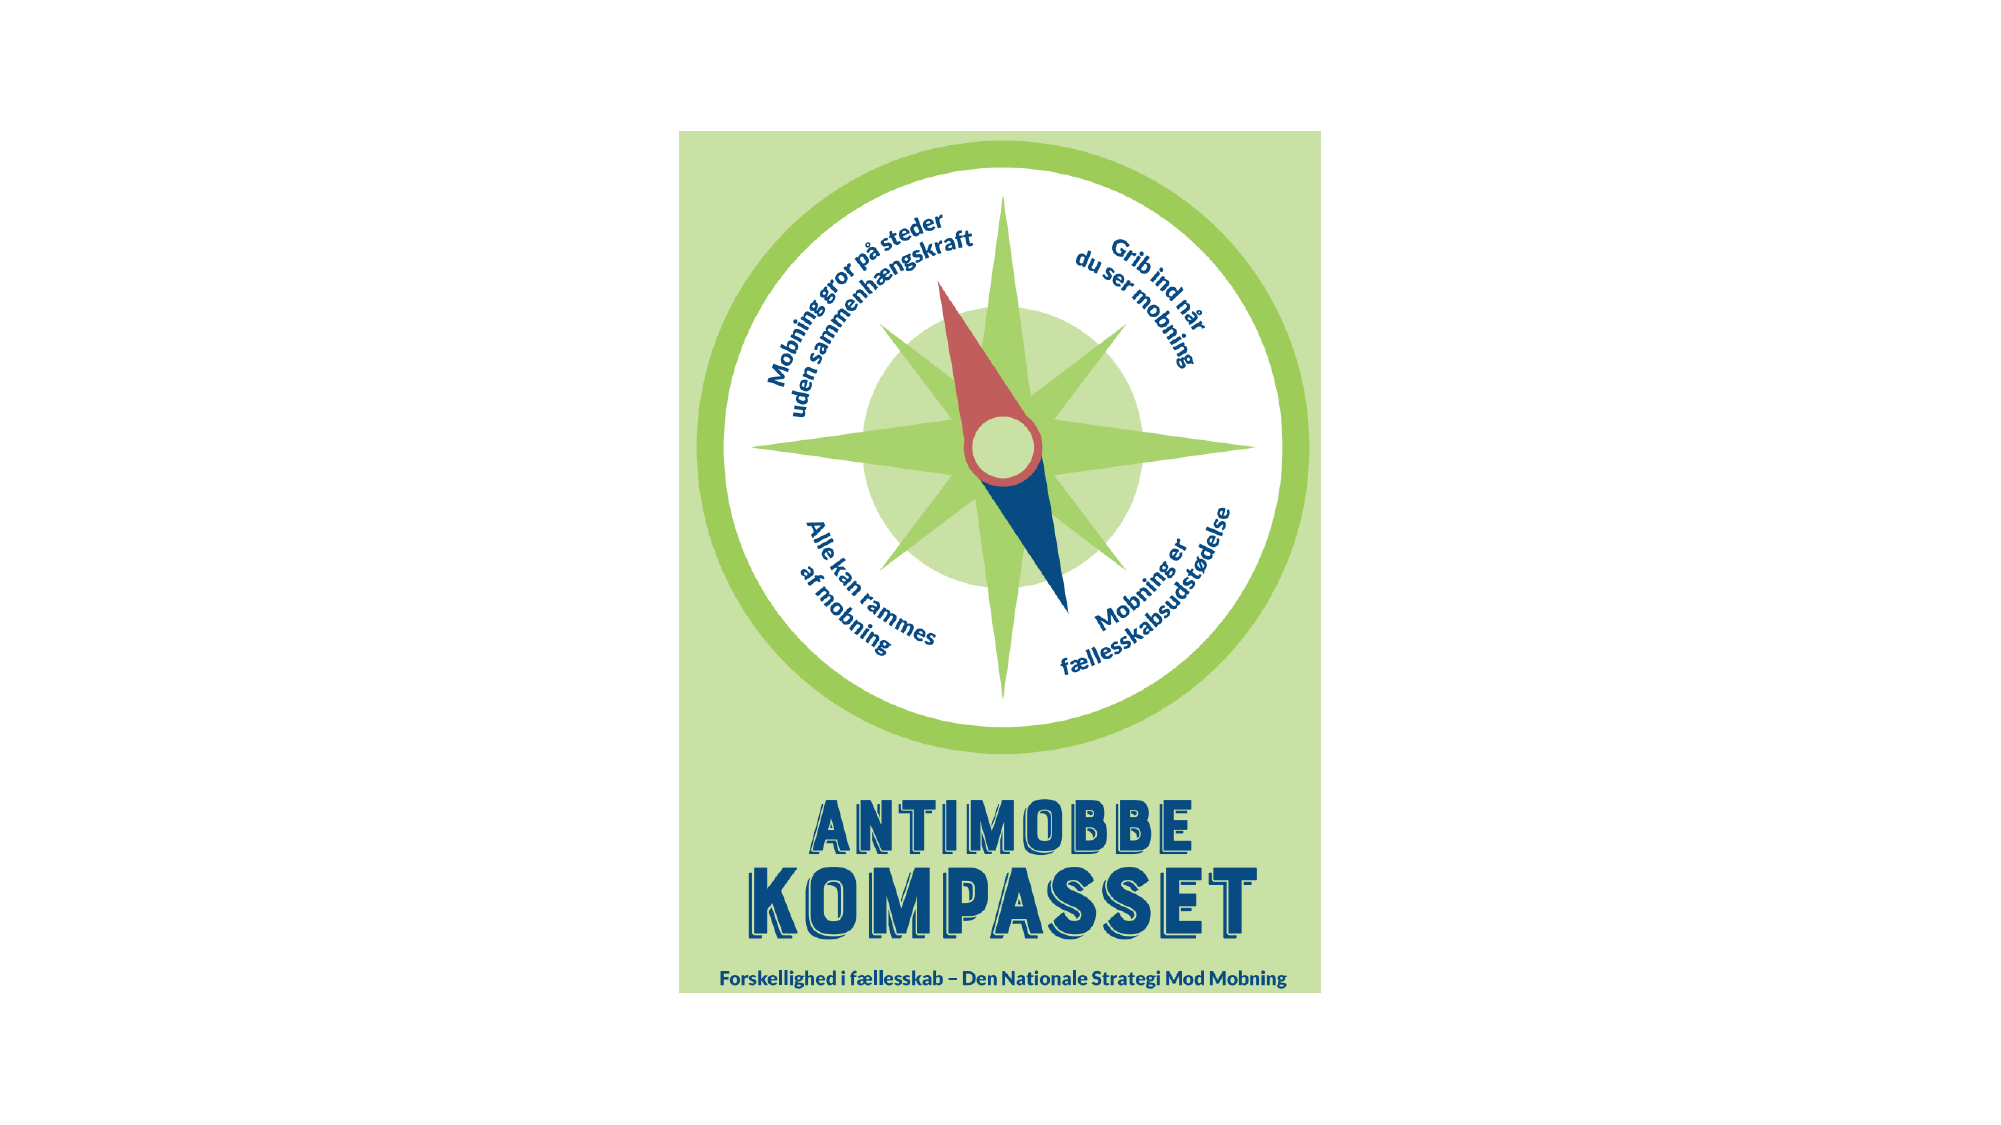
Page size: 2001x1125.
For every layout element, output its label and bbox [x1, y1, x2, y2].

picture [678, 131, 1321, 994]
